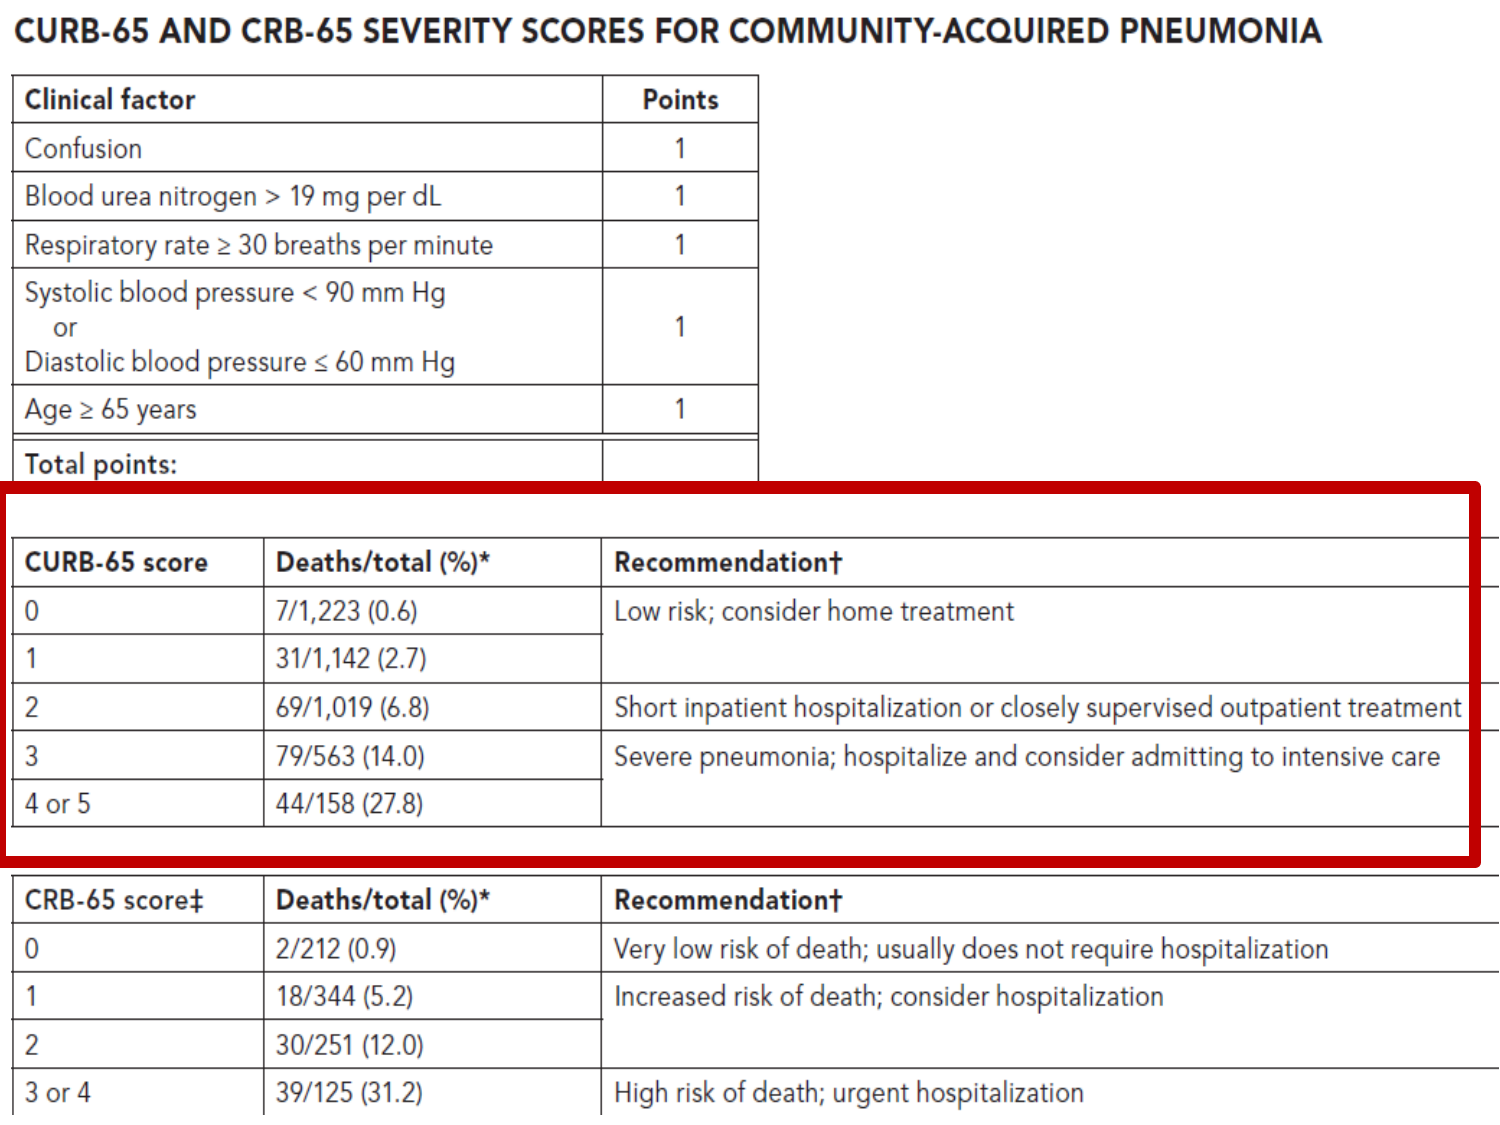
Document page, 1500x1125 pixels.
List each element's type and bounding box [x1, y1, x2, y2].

picture [11, 0, 1500, 1115]
text_box [0, 487, 6, 863]
